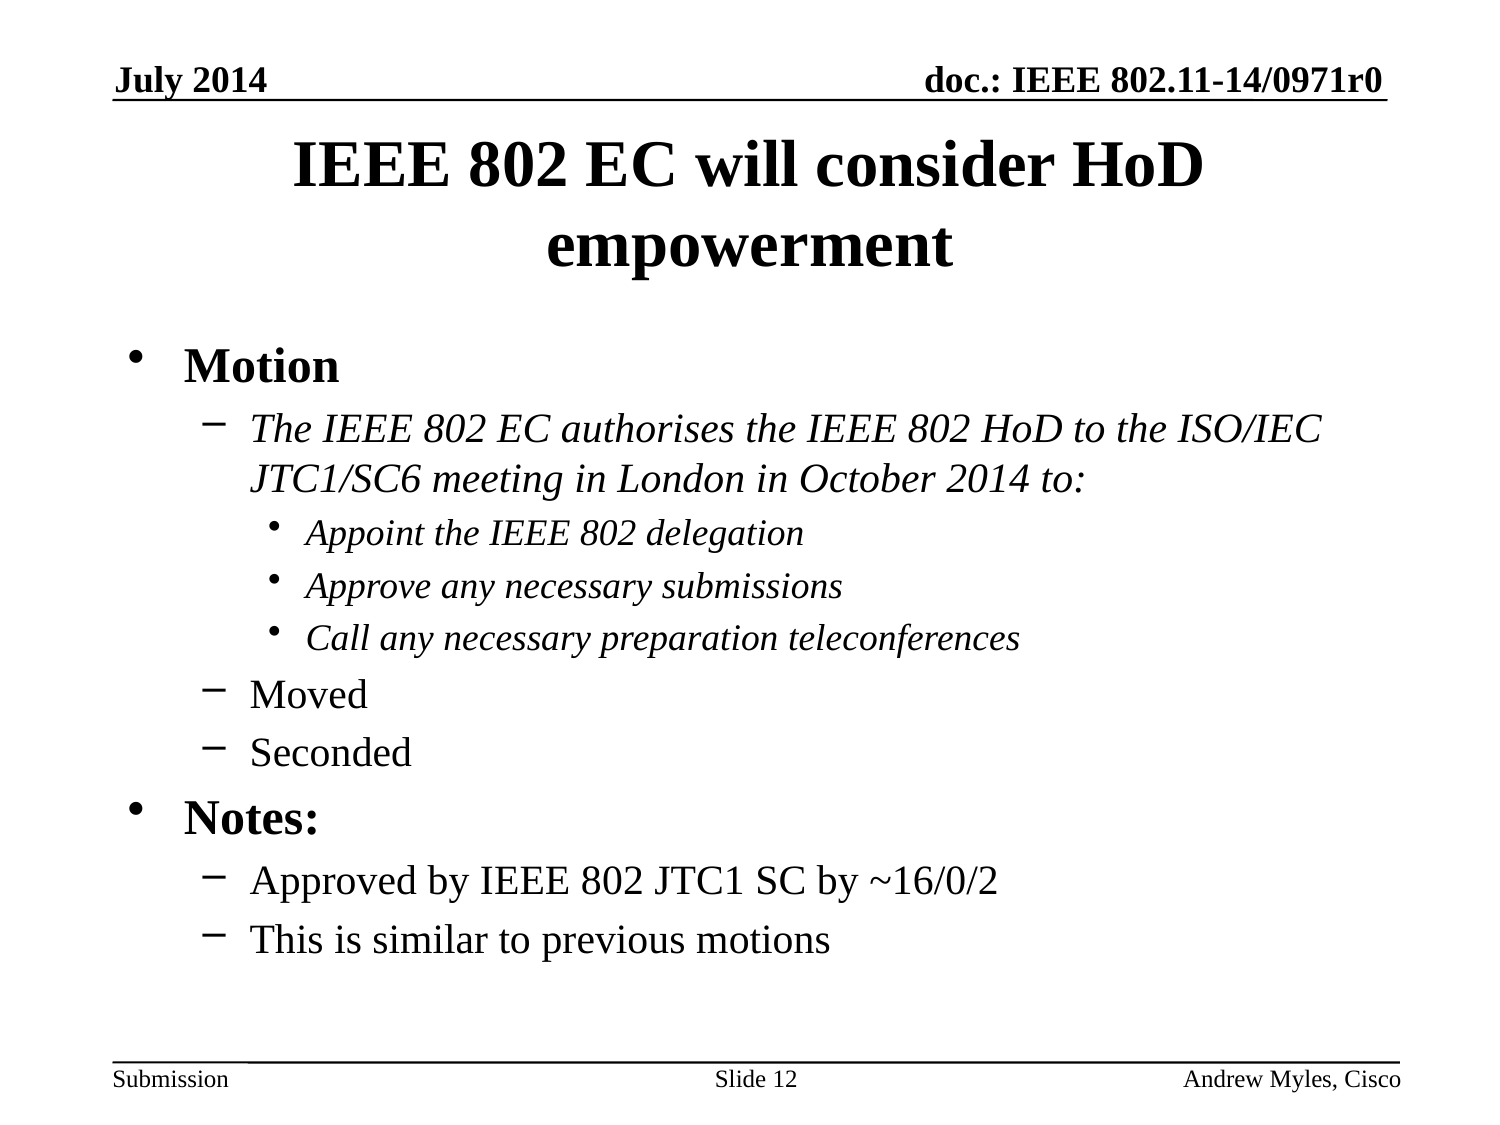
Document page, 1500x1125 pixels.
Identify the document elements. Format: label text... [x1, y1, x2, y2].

footer Andrew Myles, Cisco [1169, 1061, 1402, 1093]
title IEEE 802 EC will consider HoD empowerment [112, 112, 1388, 288]
slide_number Slide 12 [712, 1061, 800, 1093]
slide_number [114, 54, 270, 101]
list Motion The IEEE 802 EC authorises the IEEE 802 HoD to the ISO/IEC JTC1/SC6 meeting in London in October 2014 to: Appoint the IEEE 802 delegation Approve any necessary submissions Call any necessary preparation teleconferences Moved Seconded Notes: Approved by IEEE 802 JTC1 SC by ~16/0/2 This is similar to previous motions [112, 324, 1388, 1001]
